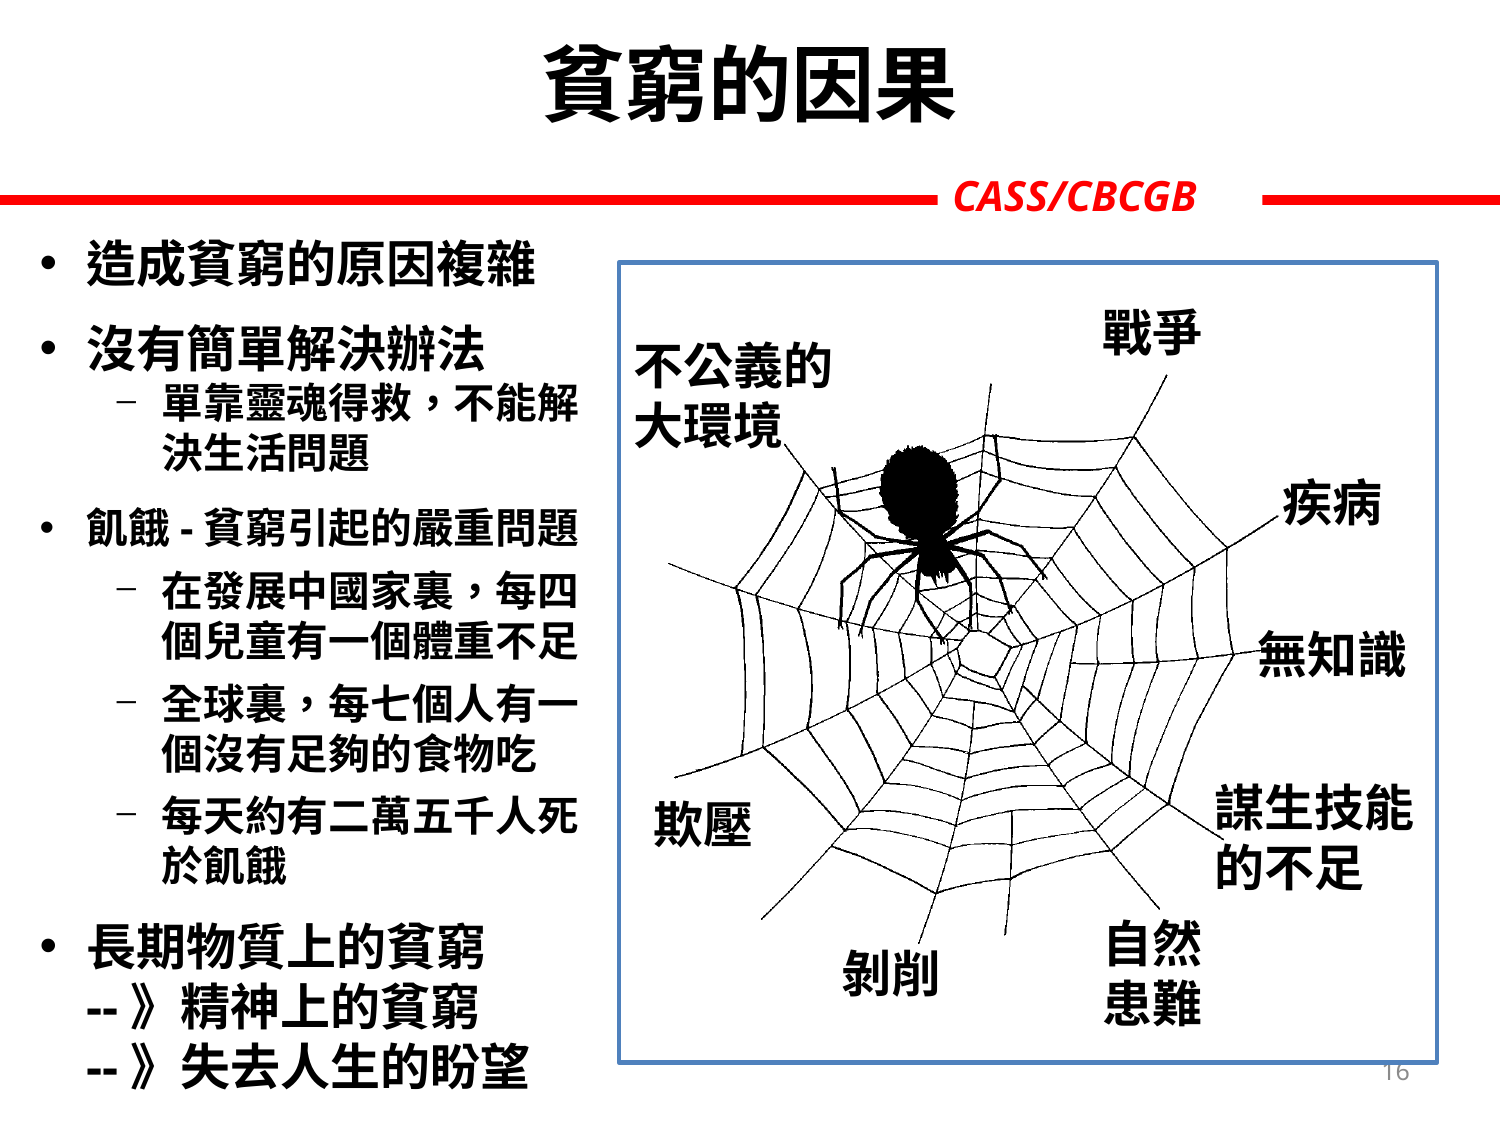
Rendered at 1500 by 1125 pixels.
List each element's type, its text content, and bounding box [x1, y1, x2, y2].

text_box [43, 869, 613, 975]
text_box 造成貧窮的原因複雜 沒有簡單解決辦法 單靠靈魂得救，不能解決生活問題 飢餓-貧窮引起的嚴重問題 在發展中國家裏，每四個兒童有一個體重不足 全球裏，每七個人有一個沒有足夠的食物吃 每天約有二萬五千人死於飢餓 長期物質上的貧窮 --》精神上的貧窮 --》失去人生的盼望 [24, 224, 613, 1103]
text_box [617, 260, 1439, 293]
text_box 貧窮的因果 [0, 24, 1500, 140]
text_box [618, 293, 1451, 1042]
text_box [617, 1050, 1439, 1065]
slide_number 16 [1074, 1065, 1425, 1103]
